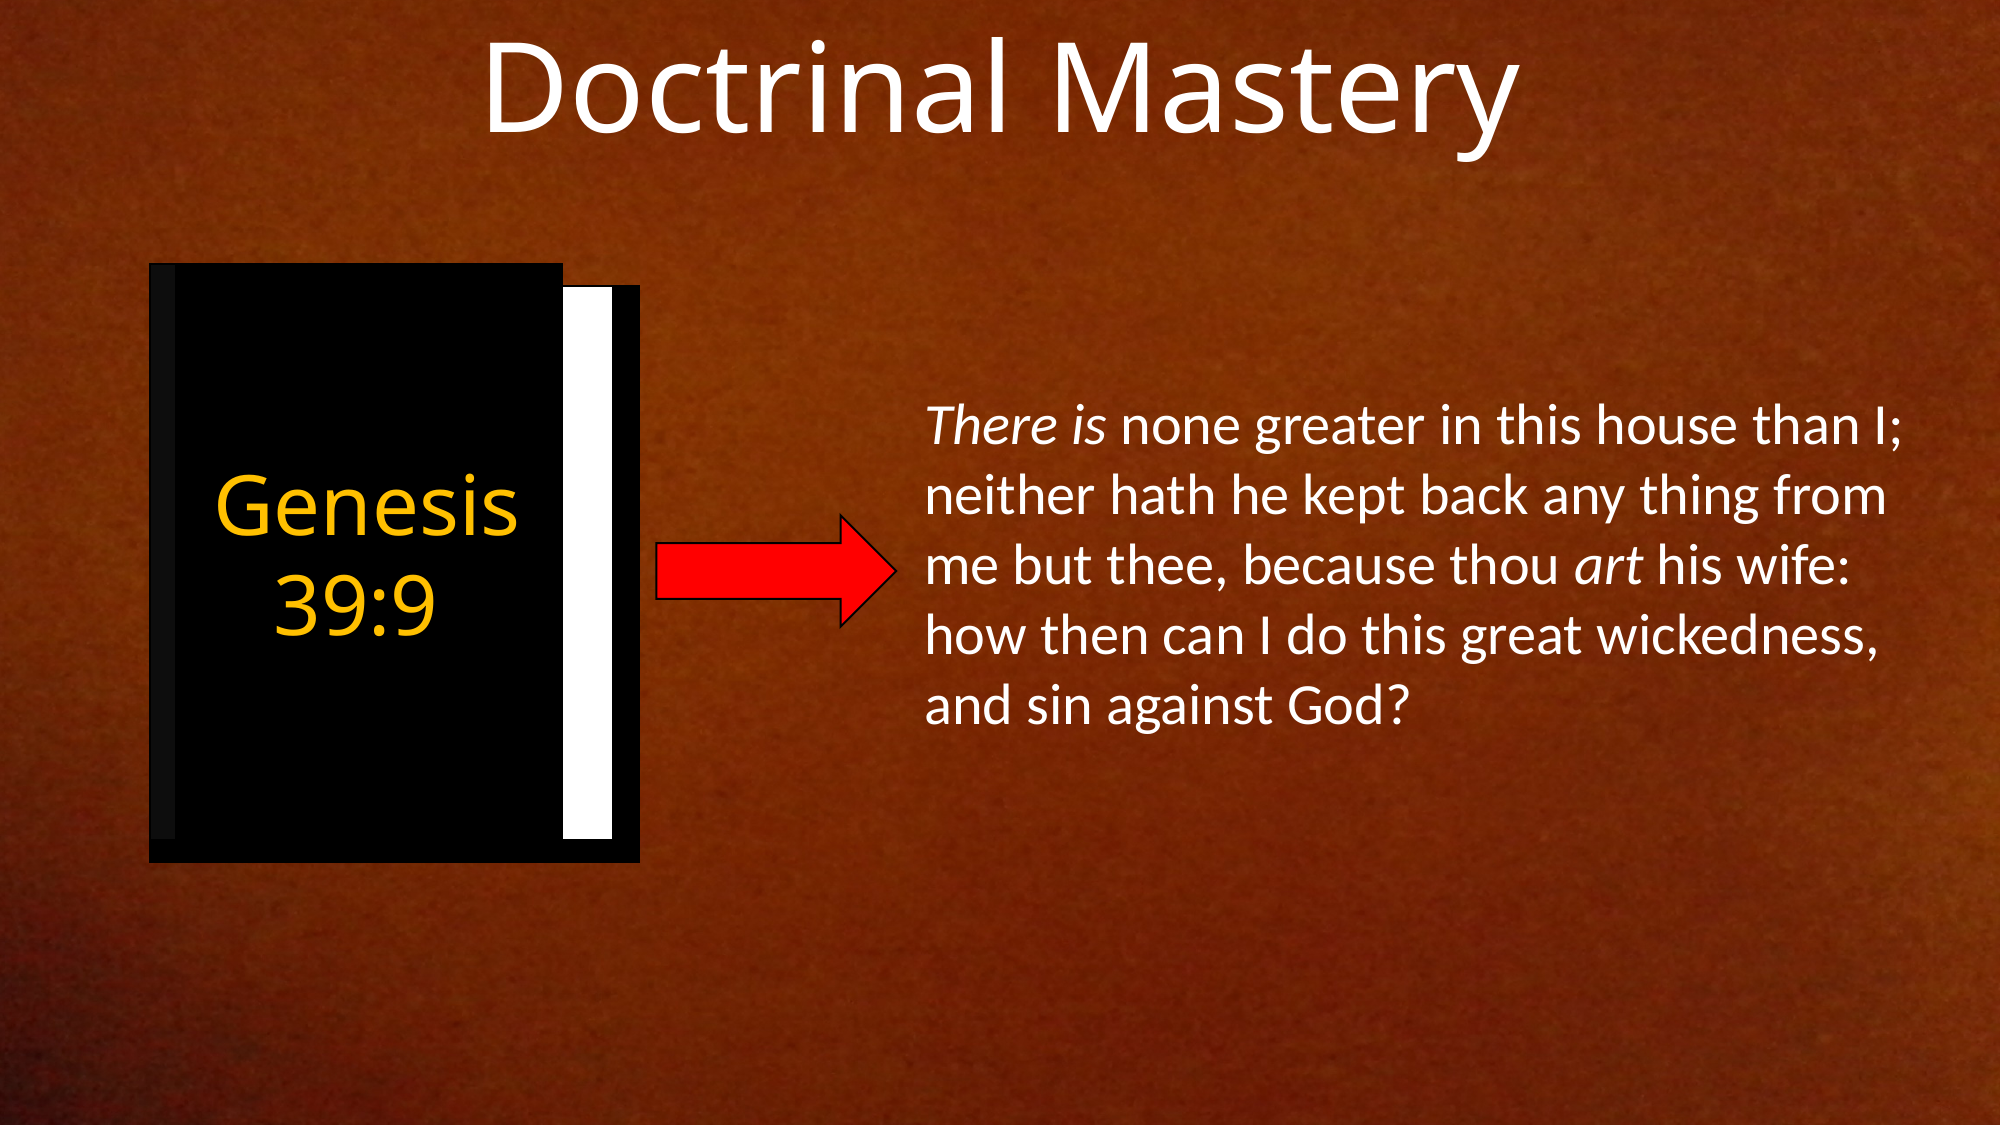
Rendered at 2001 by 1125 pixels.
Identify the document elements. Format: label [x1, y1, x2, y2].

picture [0, 0, 2000, 1125]
text_box [150, 264, 640, 883]
